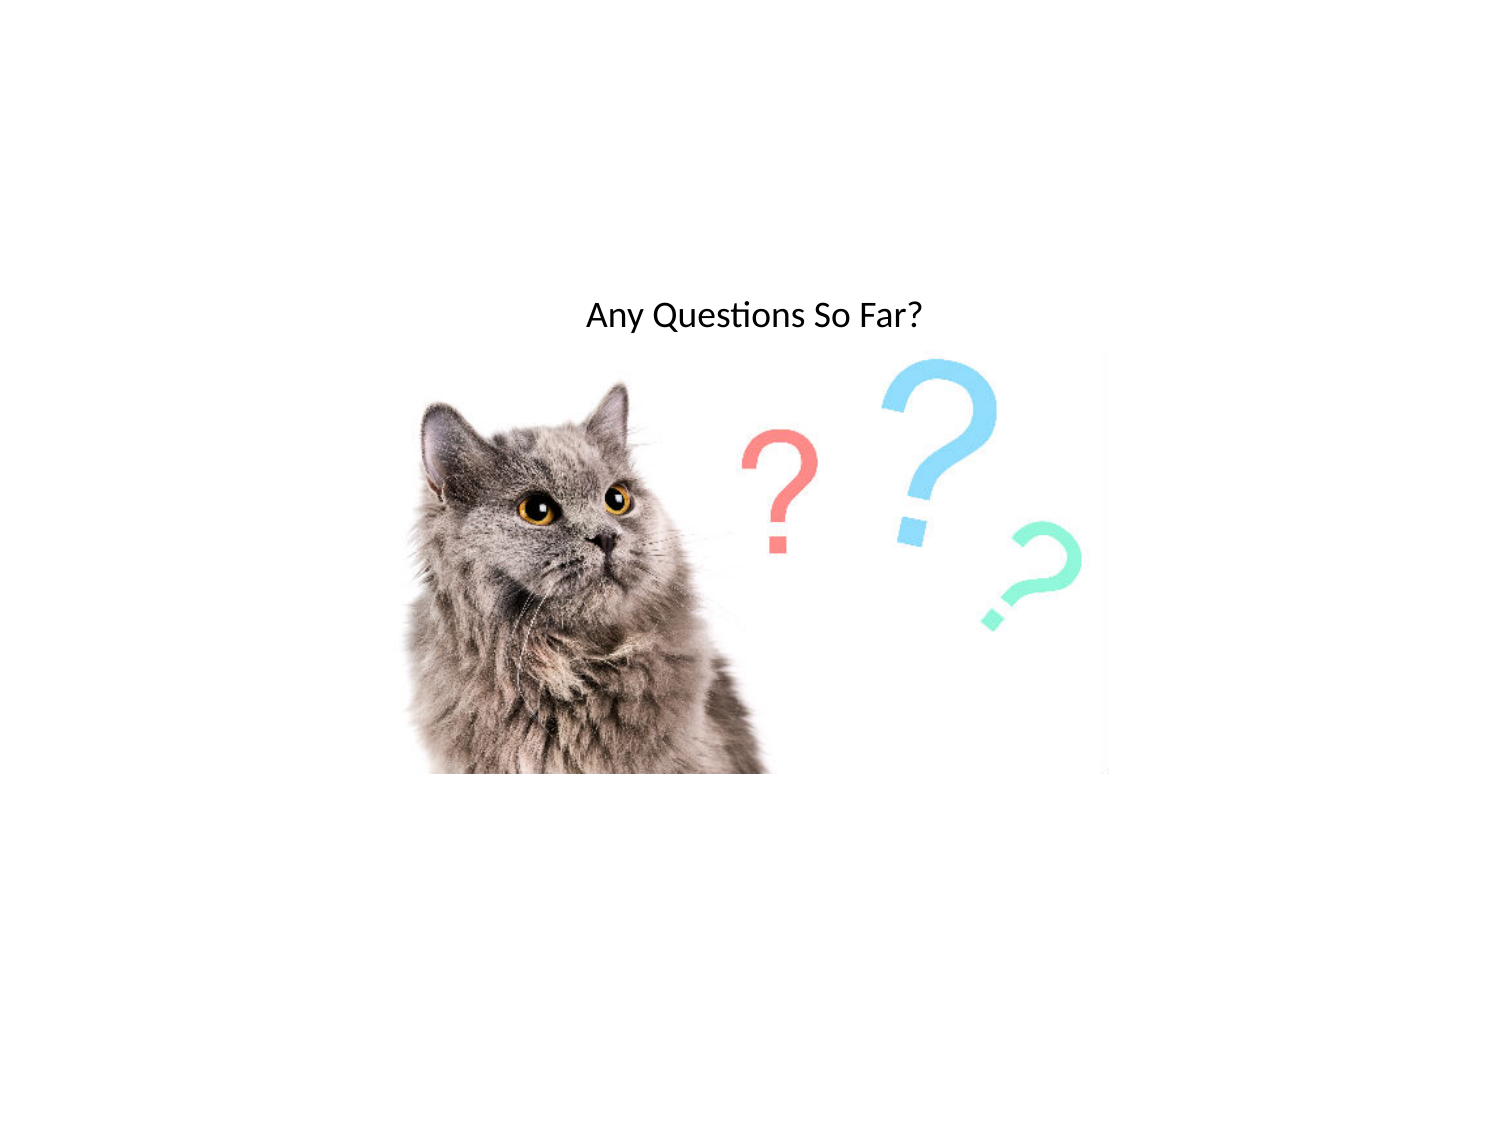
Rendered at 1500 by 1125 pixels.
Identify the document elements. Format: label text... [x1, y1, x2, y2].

picture [391, 350, 1109, 775]
text_box Any Questions So Far? [571, 282, 945, 344]
